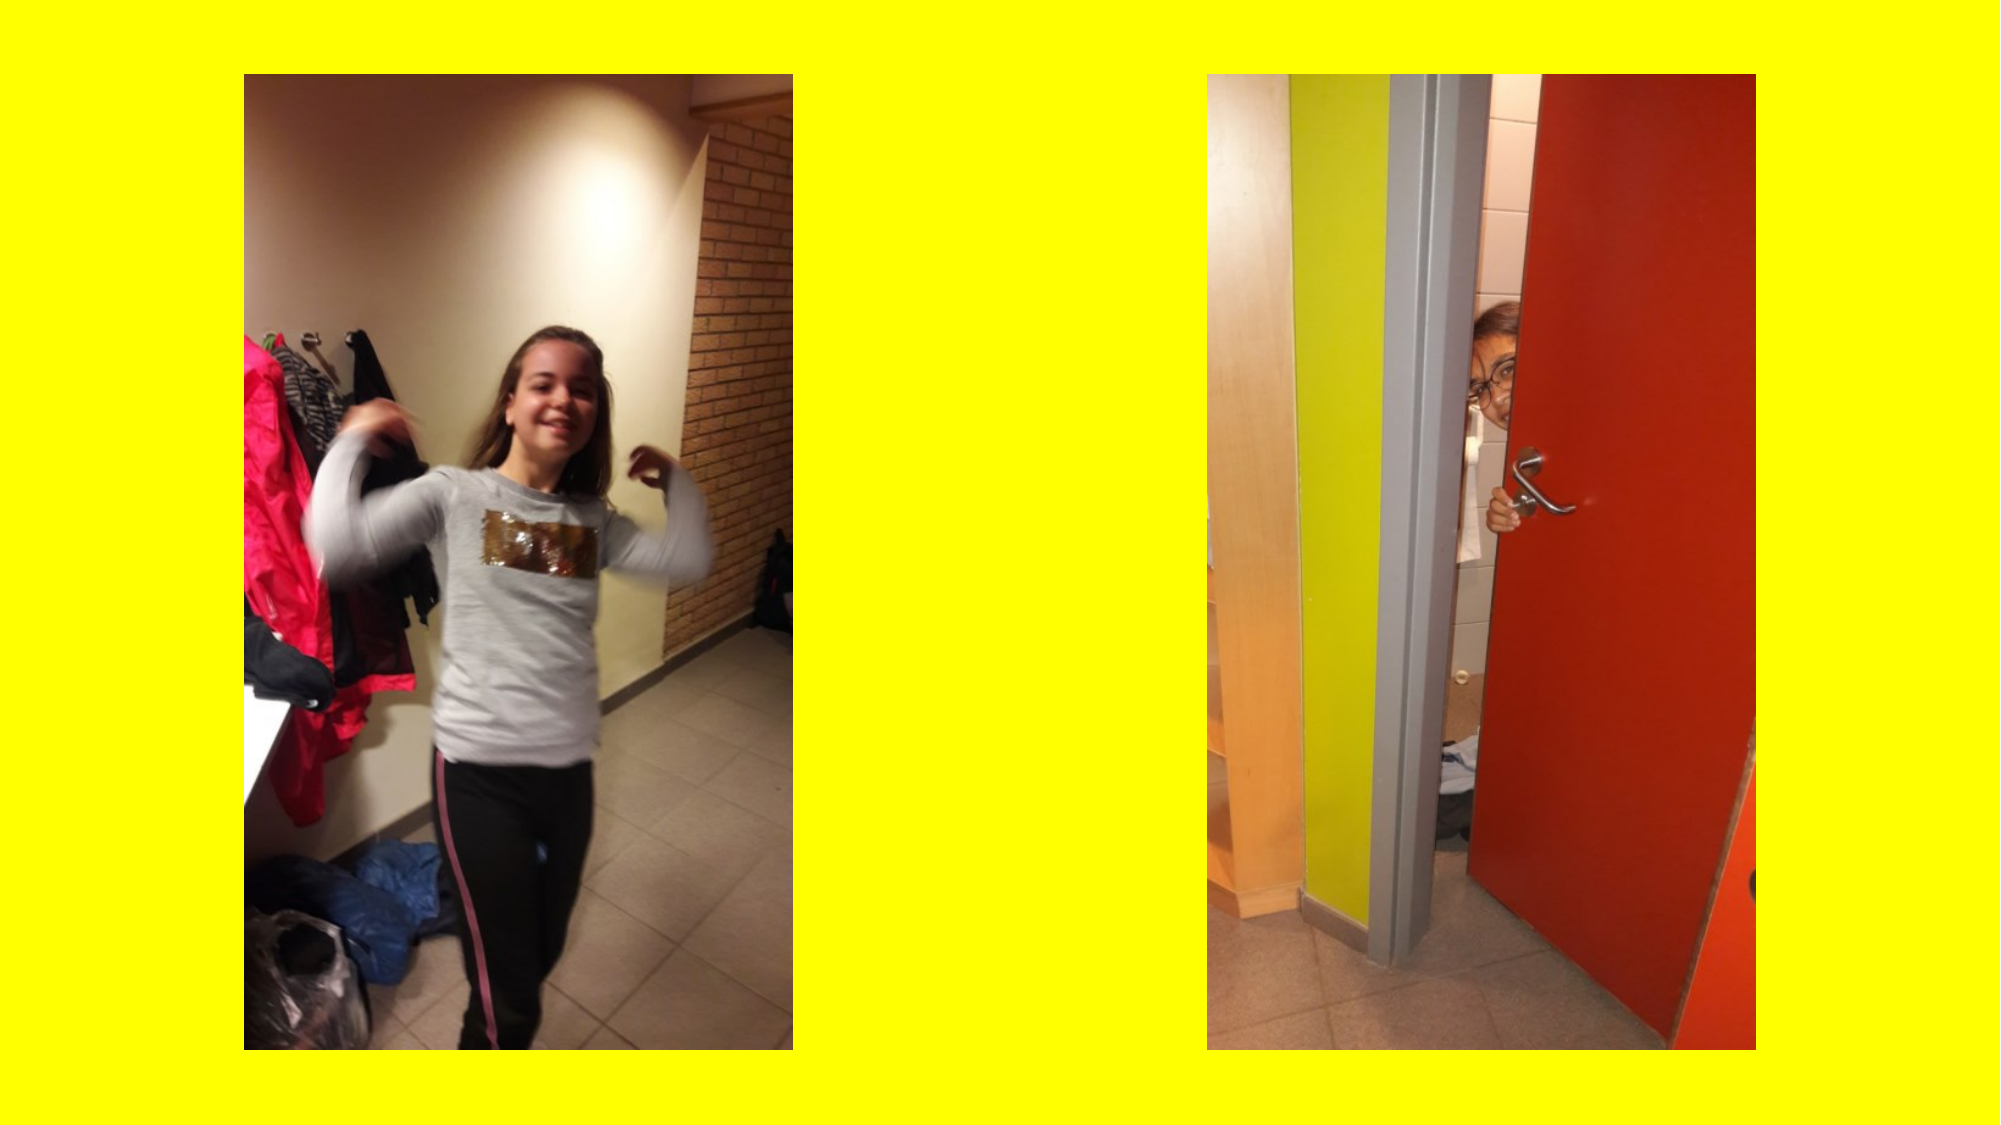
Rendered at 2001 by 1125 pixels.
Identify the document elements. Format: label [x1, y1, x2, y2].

picture [1206, 74, 1756, 1050]
picture [244, 74, 793, 1050]
